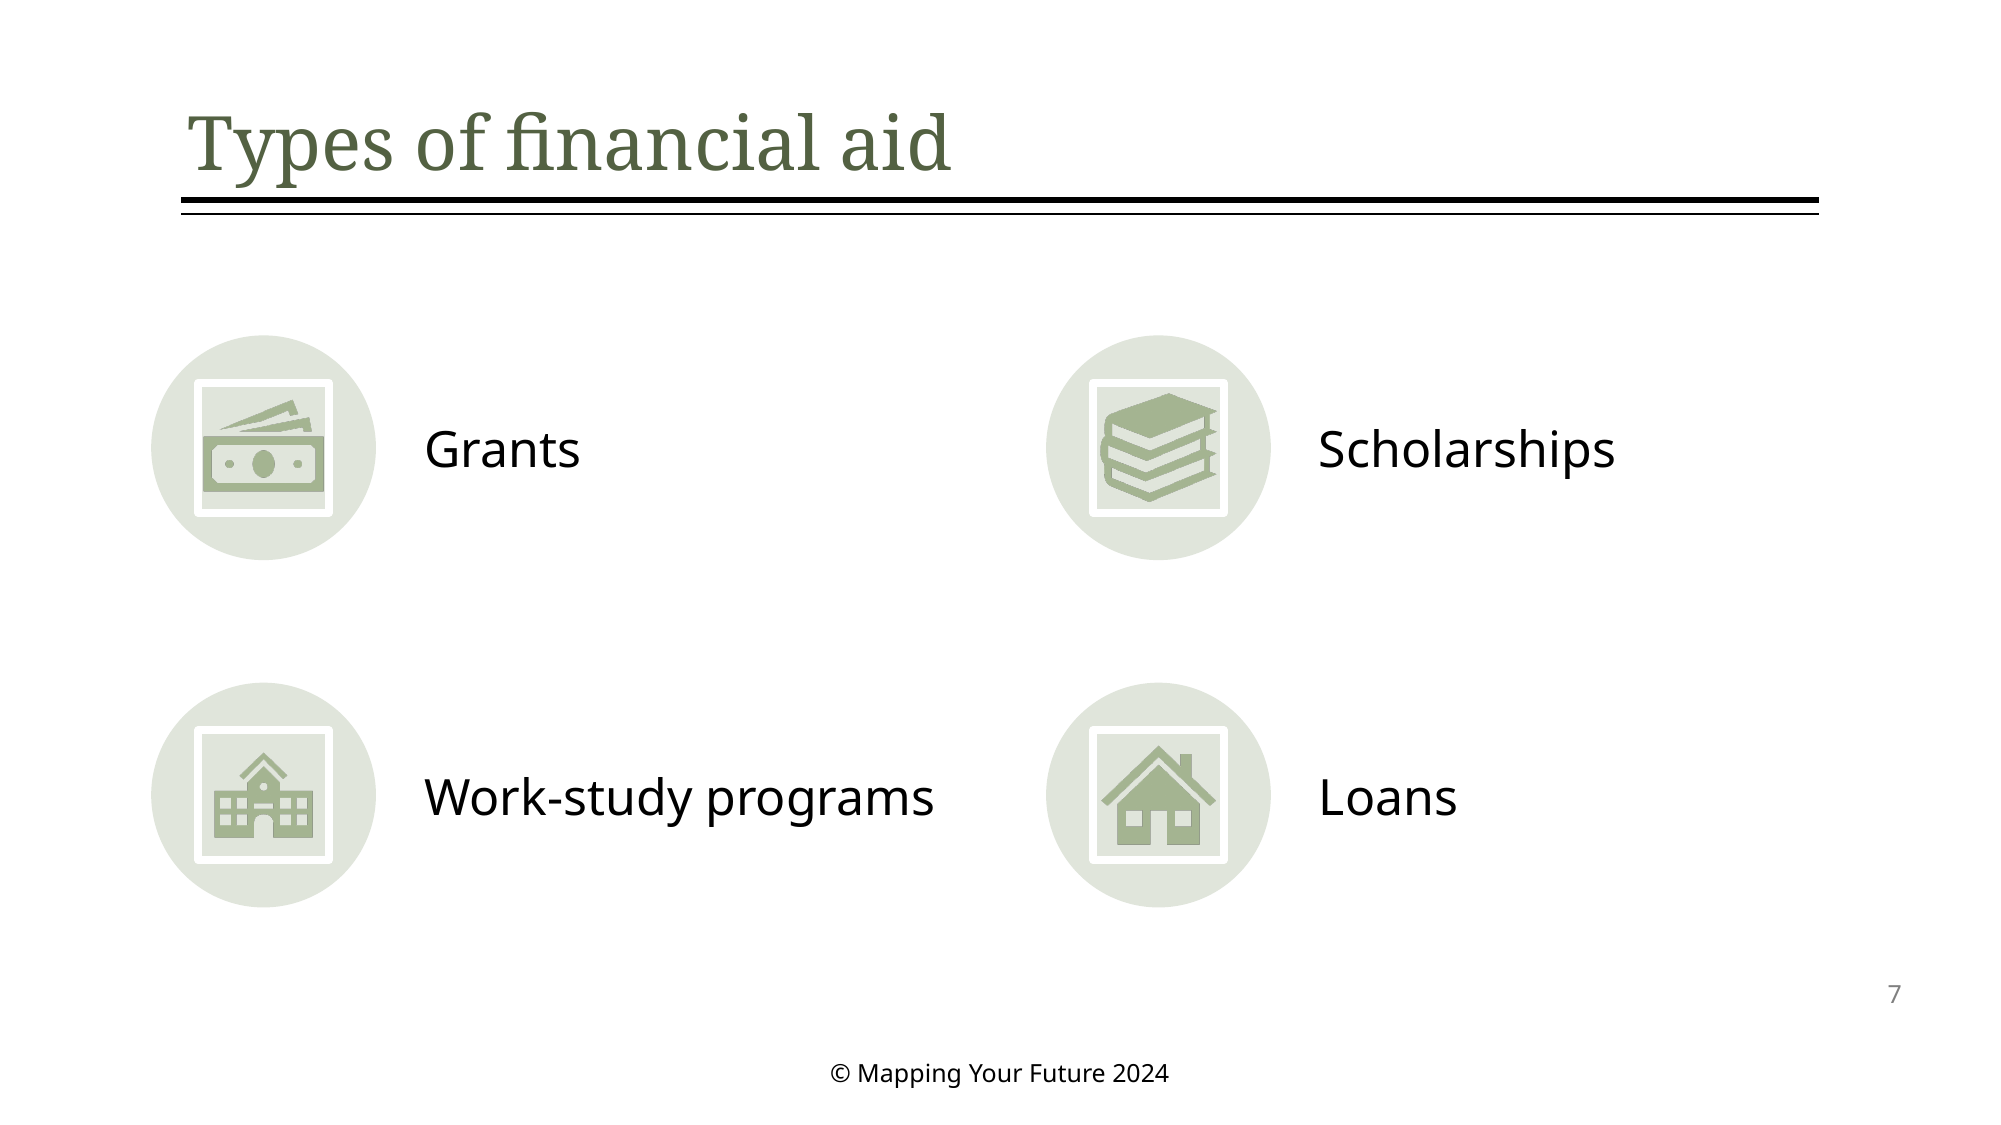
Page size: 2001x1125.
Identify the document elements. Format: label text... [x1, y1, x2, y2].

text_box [105, 260, 1895, 982]
text_box 7 [1843, 981, 1948, 1042]
title Types of financial aid [172, 50, 1962, 237]
text_box 7 [1484, 965, 1917, 1026]
footer © Mapping Your Future 2024 [662, 1042, 1338, 1103]
